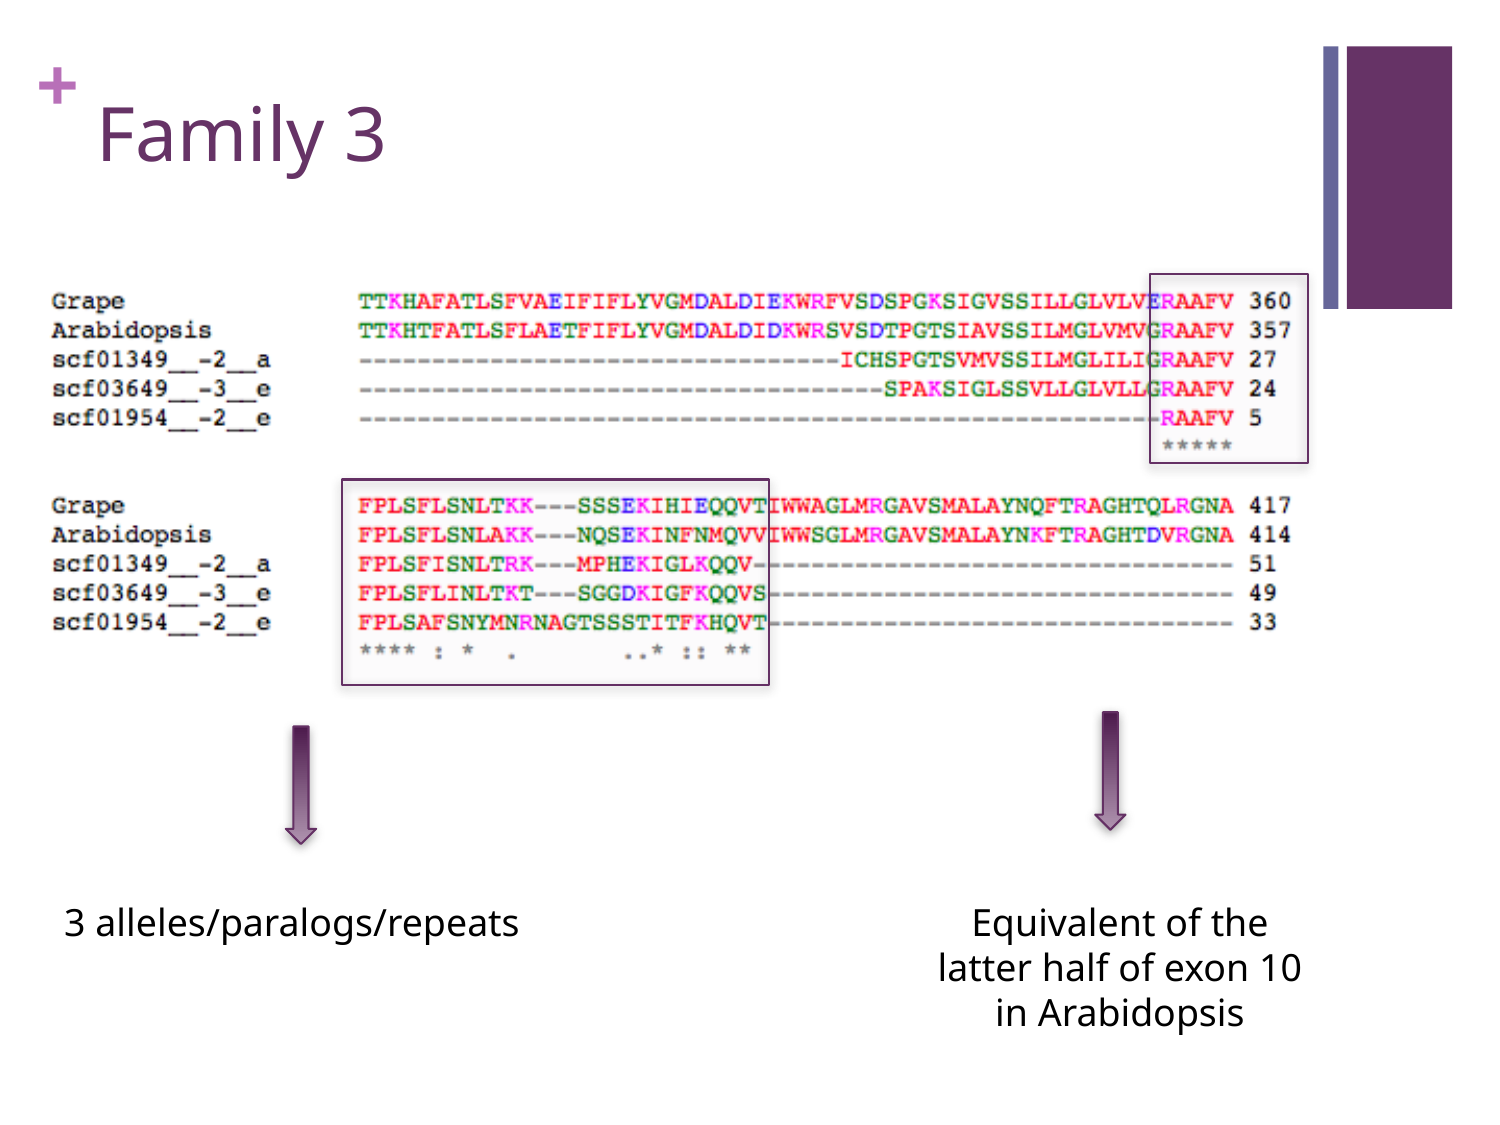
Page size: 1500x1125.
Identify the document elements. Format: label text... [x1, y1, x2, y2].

text_box [1094, 711, 1127, 831]
text_box [284, 725, 318, 845]
text_box [1149, 273, 1309, 279]
text_box Equivalent of the latter half of exon 10 in Arabidopsis [918, 892, 1322, 1042]
picture [43, 279, 1308, 673]
title Family 3 [81, 79, 1322, 263]
text_box 3 alleles/paralogs/repeats [44, 892, 540, 952]
